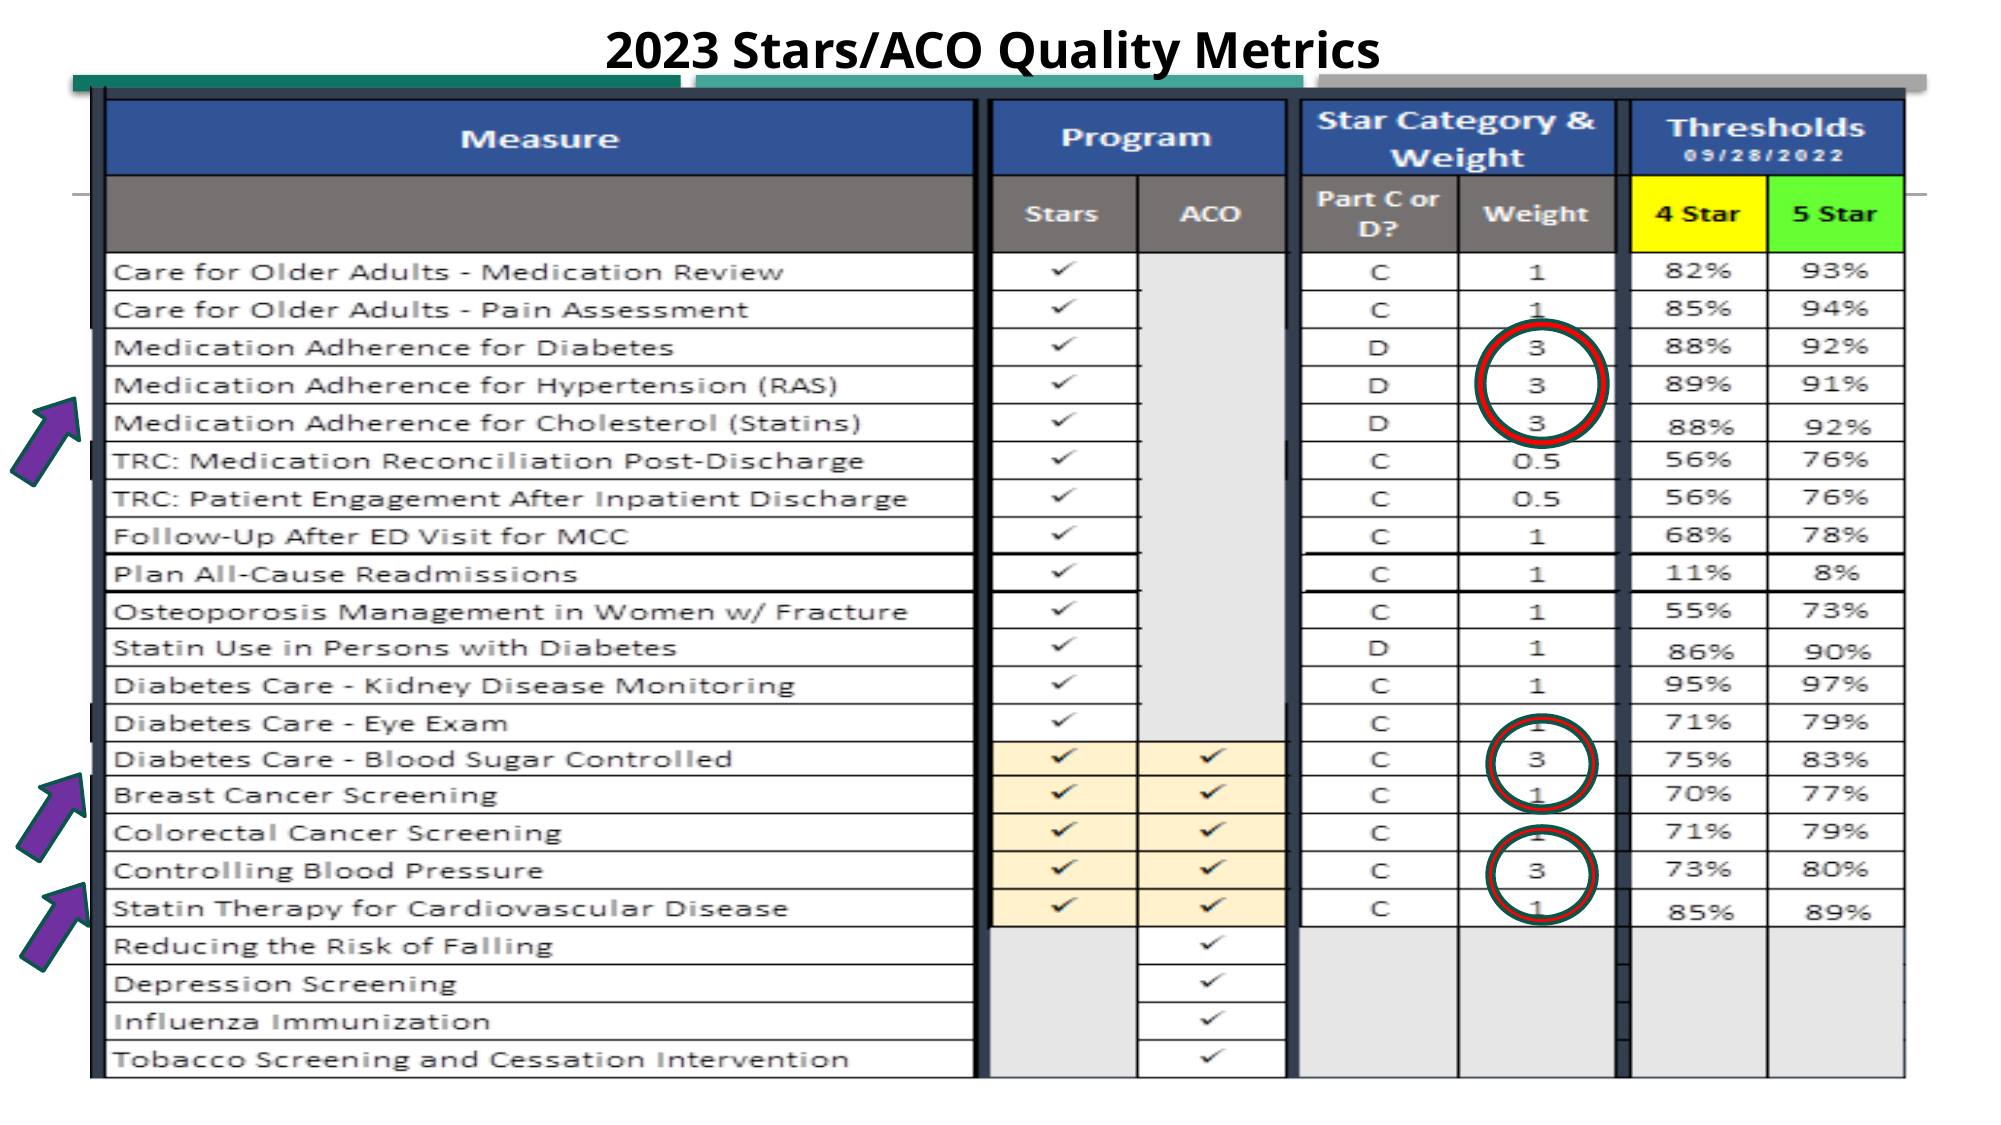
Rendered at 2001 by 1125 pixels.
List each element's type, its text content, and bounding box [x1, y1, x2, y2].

text_box [9, 396, 82, 488]
text_box [15, 772, 84, 864]
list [90, 86, 1910, 1082]
text_box [19, 881, 84, 973]
text_box 2023 Stars/ACO Quality Metrics [68, 11, 1919, 86]
